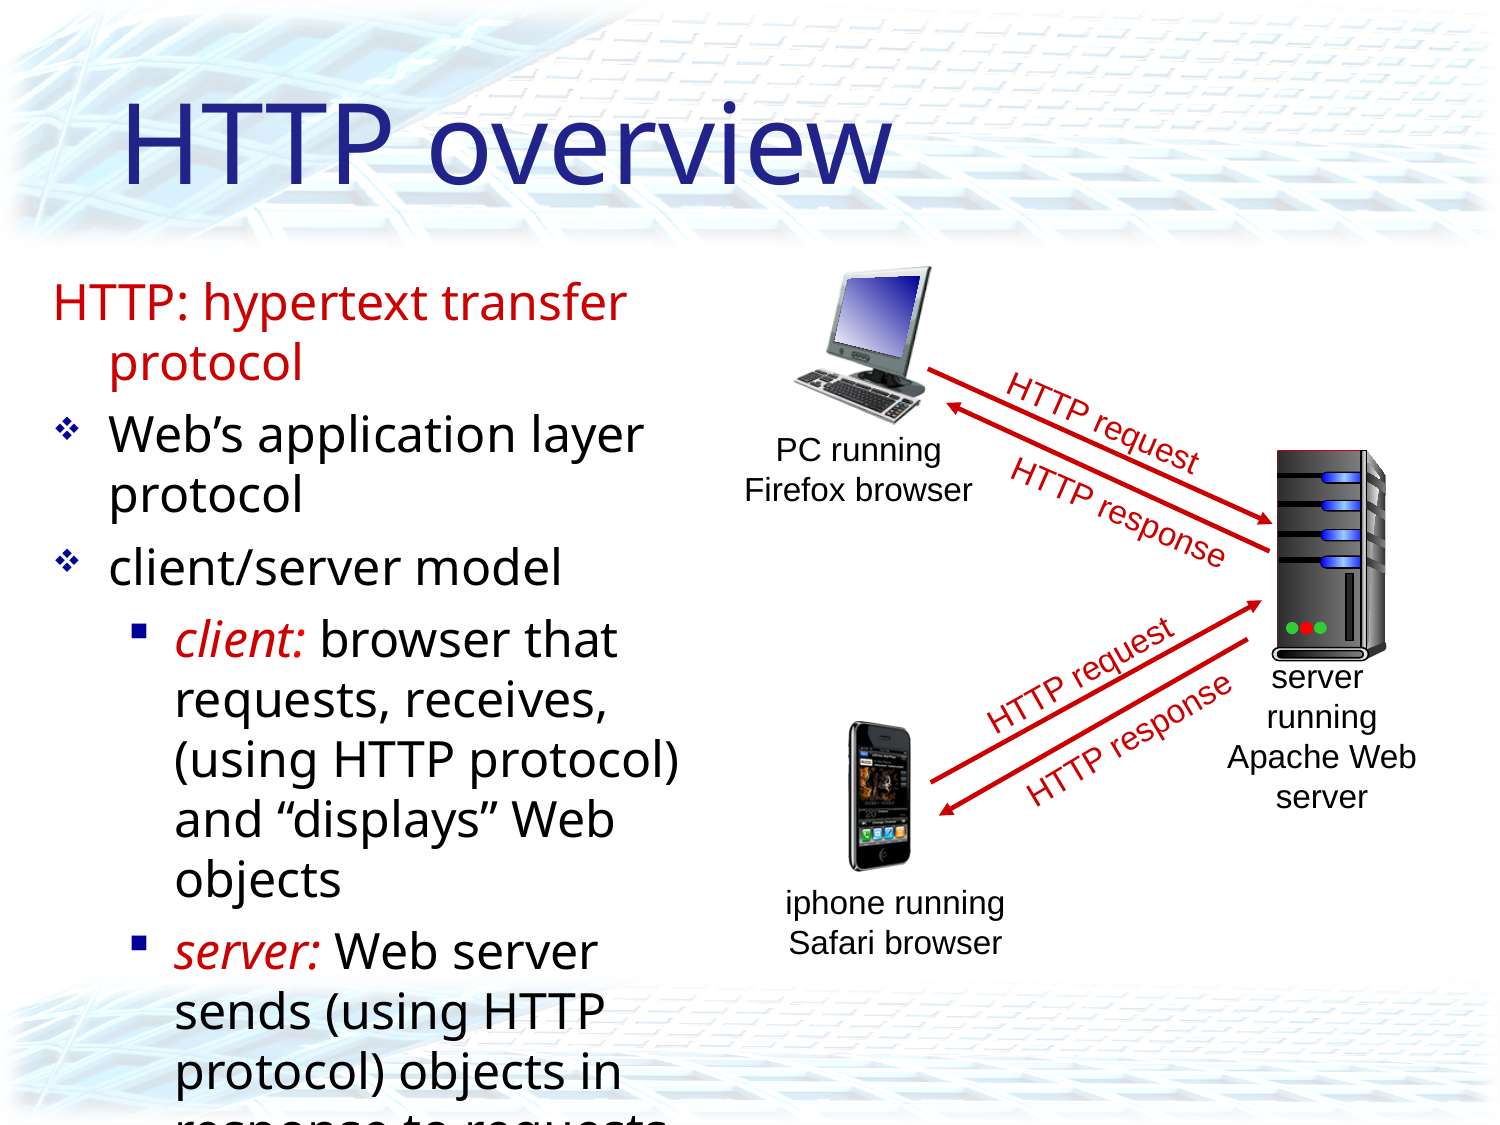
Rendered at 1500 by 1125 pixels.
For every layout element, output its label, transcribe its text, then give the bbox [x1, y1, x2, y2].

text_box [923, 613, 1269, 770]
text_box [927, 444, 940, 525]
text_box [760, 258, 936, 437]
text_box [945, 402, 1270, 552]
text_box HTTP: hypertext transfer protocol Web’s application layer protocol client/server model client: browser that requests, receives, (using HTTP protocol) and “displays” Web objects server: Web server sends (using HTTP protocol) objects in response to requests [37, 262, 754, 1025]
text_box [931, 652, 1256, 802]
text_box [941, 368, 1273, 405]
text_box PC running Firefox browser [729, 421, 922, 516]
text_box server running Apache Web server [1212, 647, 1432, 822]
title HTTP overview [103, 59, 1397, 220]
picture [847, 721, 912, 873]
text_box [1272, 449, 1387, 661]
text_box iphone running Safari browser [770, 874, 1021, 969]
